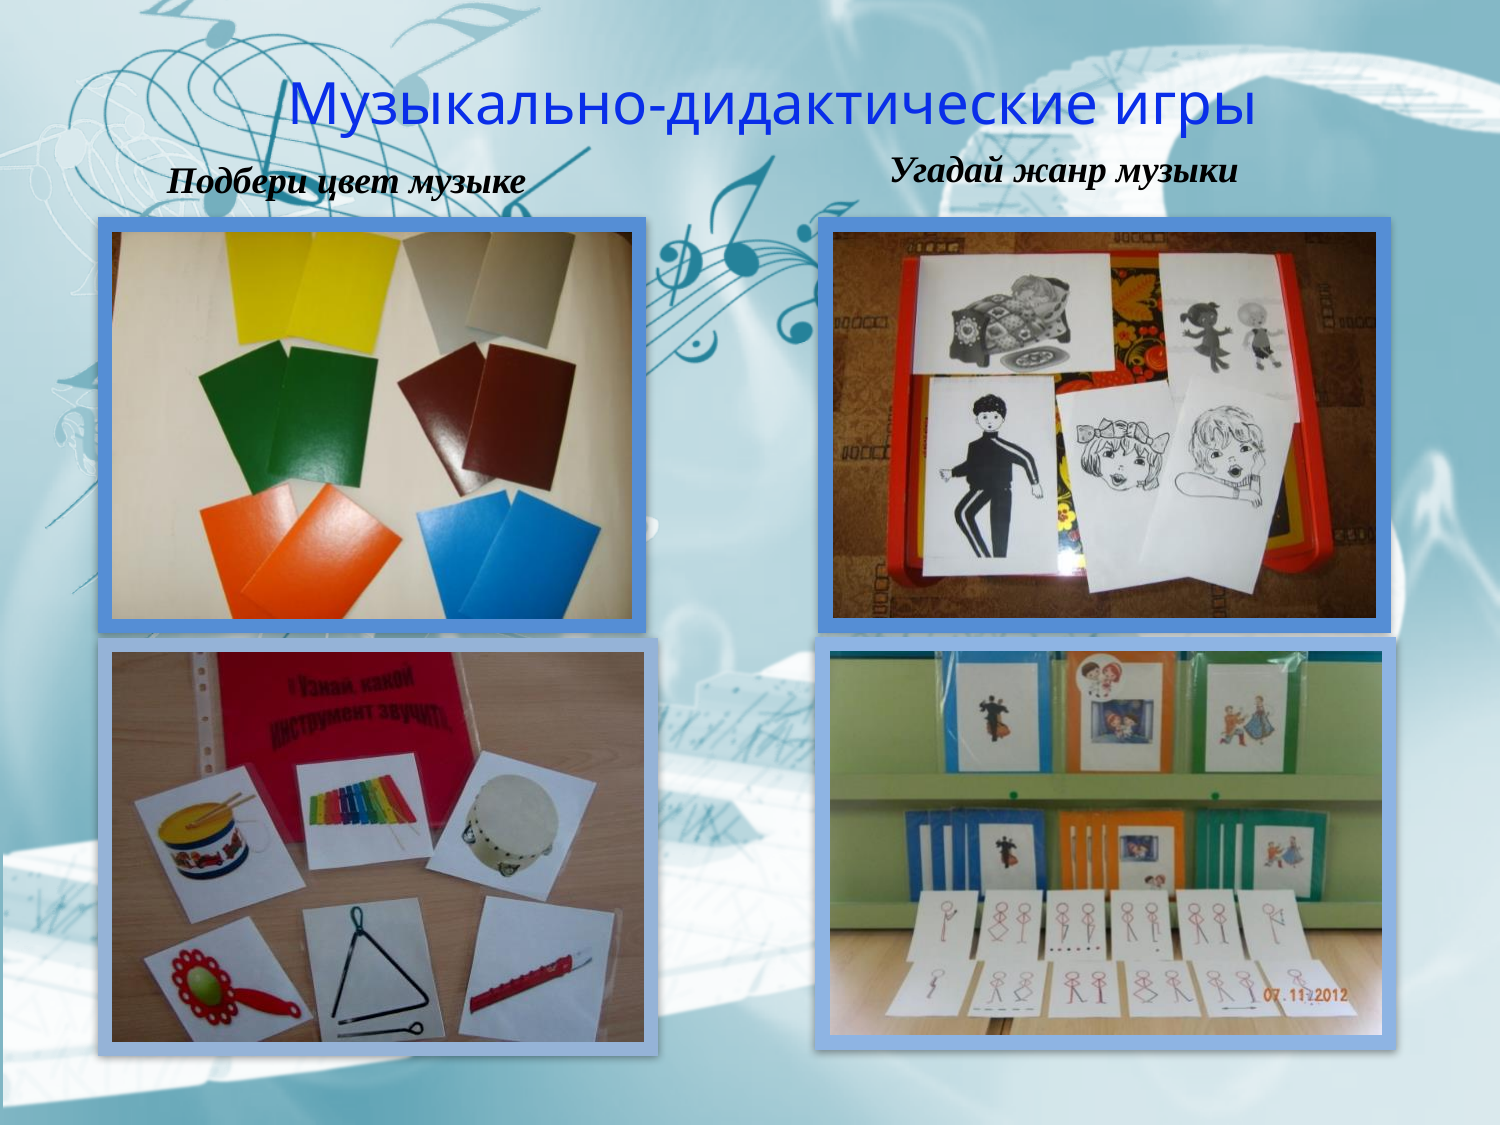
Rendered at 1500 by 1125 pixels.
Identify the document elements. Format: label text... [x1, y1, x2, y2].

picture [111, 652, 644, 1042]
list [111, 231, 633, 619]
text_box Подбери цвет музыке [152, 148, 542, 209]
text_box Угадай жанр музыки [874, 137, 1254, 197]
title Музыкально-дидактические игры [158, 41, 1387, 161]
picture [829, 651, 1382, 1036]
picture [832, 231, 1377, 619]
